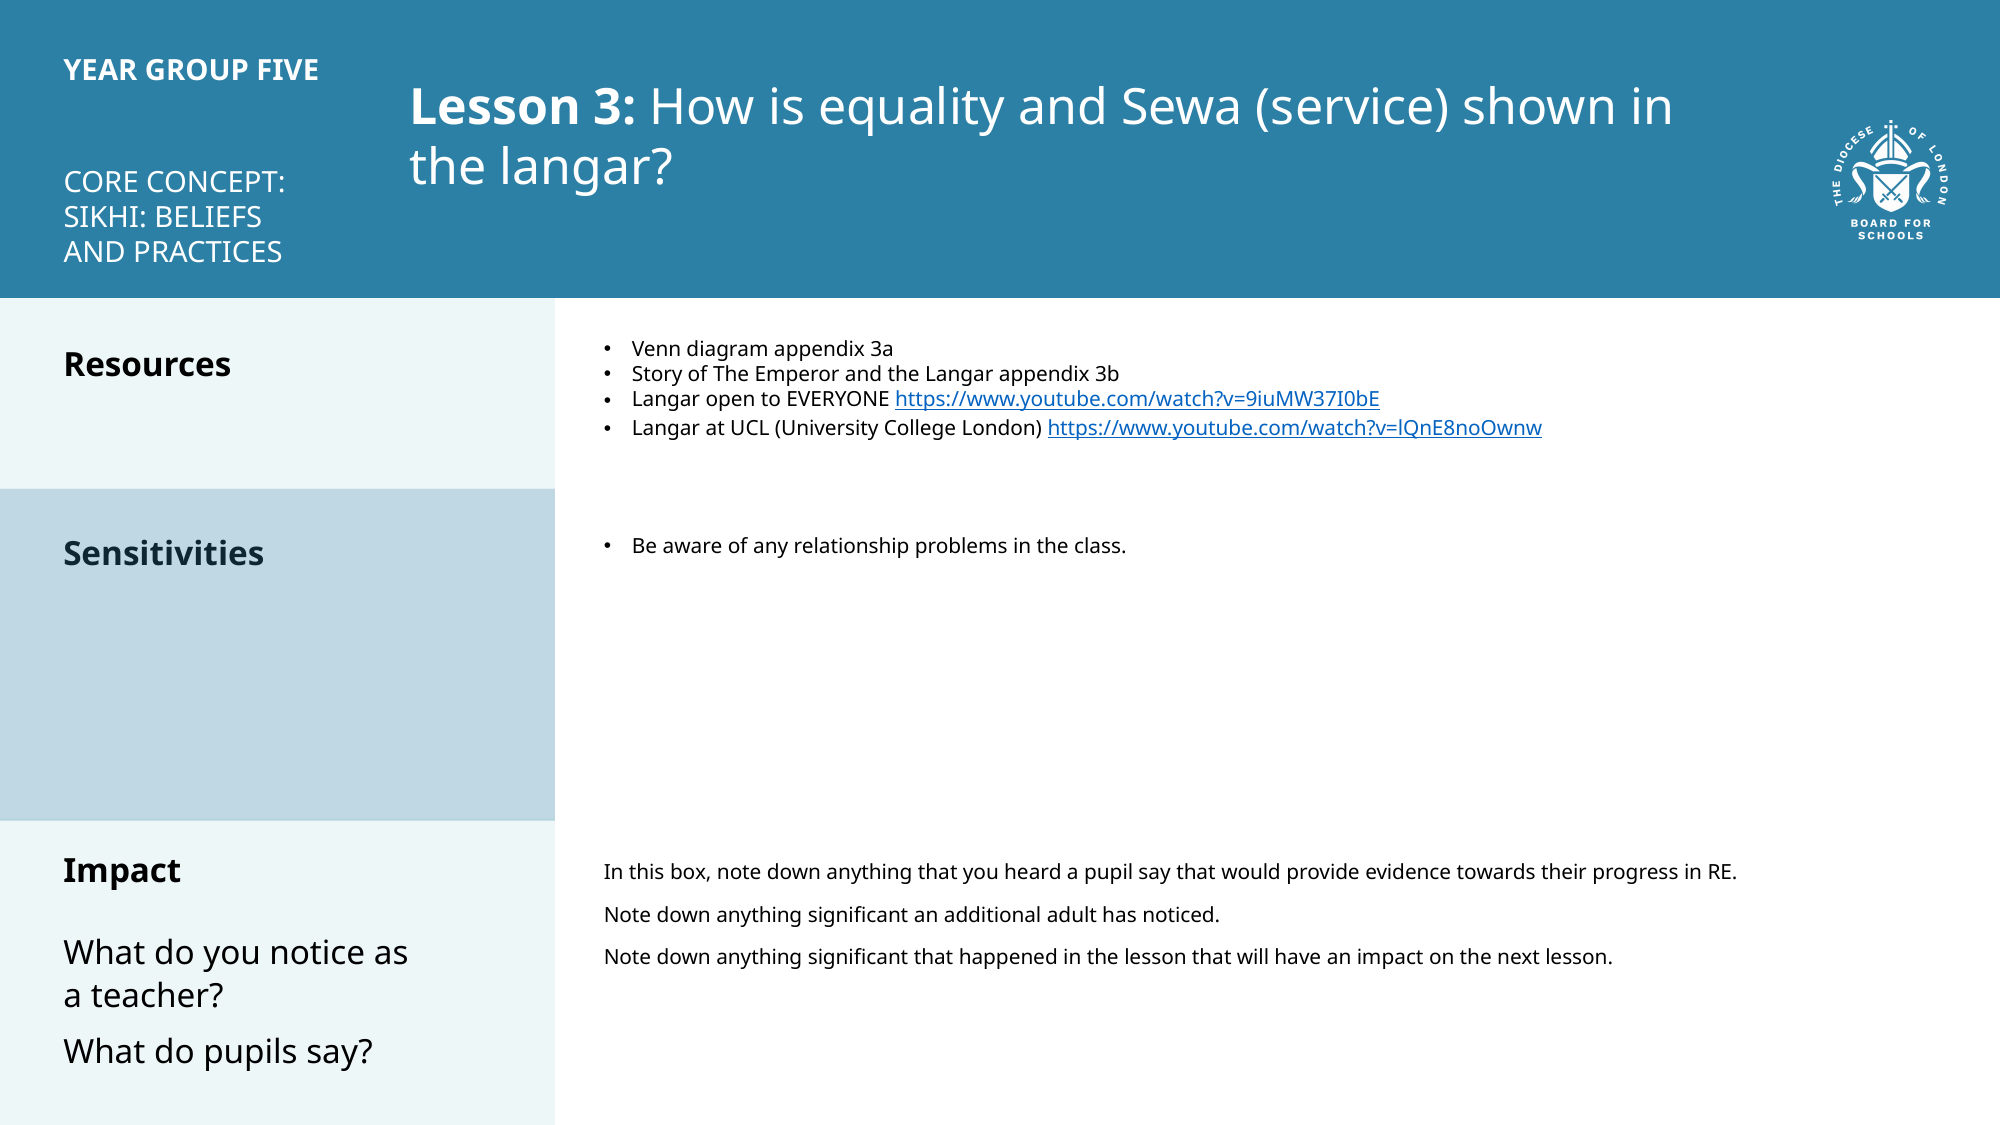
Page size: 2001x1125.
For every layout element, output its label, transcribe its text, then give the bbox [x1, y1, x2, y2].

text_box [0, 297, 556, 488]
text_box In this box, note down anything that you heard a pupil say that would provide evidence towards their progress in RE. Note down anything significant an additional adult has noticed. Note down anything significant that happened in the lesson that will have an impact on the next lesson. [589, 849, 1935, 976]
text_box Lesson 3: How is equality and Sewa (service) shown in the langar? [395, 66, 1714, 202]
text_box Venn diagram appendix 3a Story of The Emperor and the Langar appendix 3b Langar open to EVERYONE https://www.youtube.com/watch?v=9iuMW37I0bE Langar at UCL (University College London) https://www.youtube.com/watch?v=lQnE8noOwnw [589, 328, 1952, 450]
text_box YEAR GROUP FIVE [48, 43, 461, 94]
picture [1828, 118, 1952, 242]
text_box Be aware of any relationship problems in the class. [589, 525, 1952, 565]
text_box CORE CONCEPT: SIKHI: BELIEFS AND PRACTICES [48, 155, 461, 276]
text_box Impact What do you notice as a teacher? What do pupils say? [48, 841, 440, 1078]
text_box [0, 0, 2000, 299]
text_box [0, 822, 556, 1125]
picture [64, 939, 188, 1063]
text_box [0, 488, 556, 822]
text_box Resources [48, 335, 440, 390]
